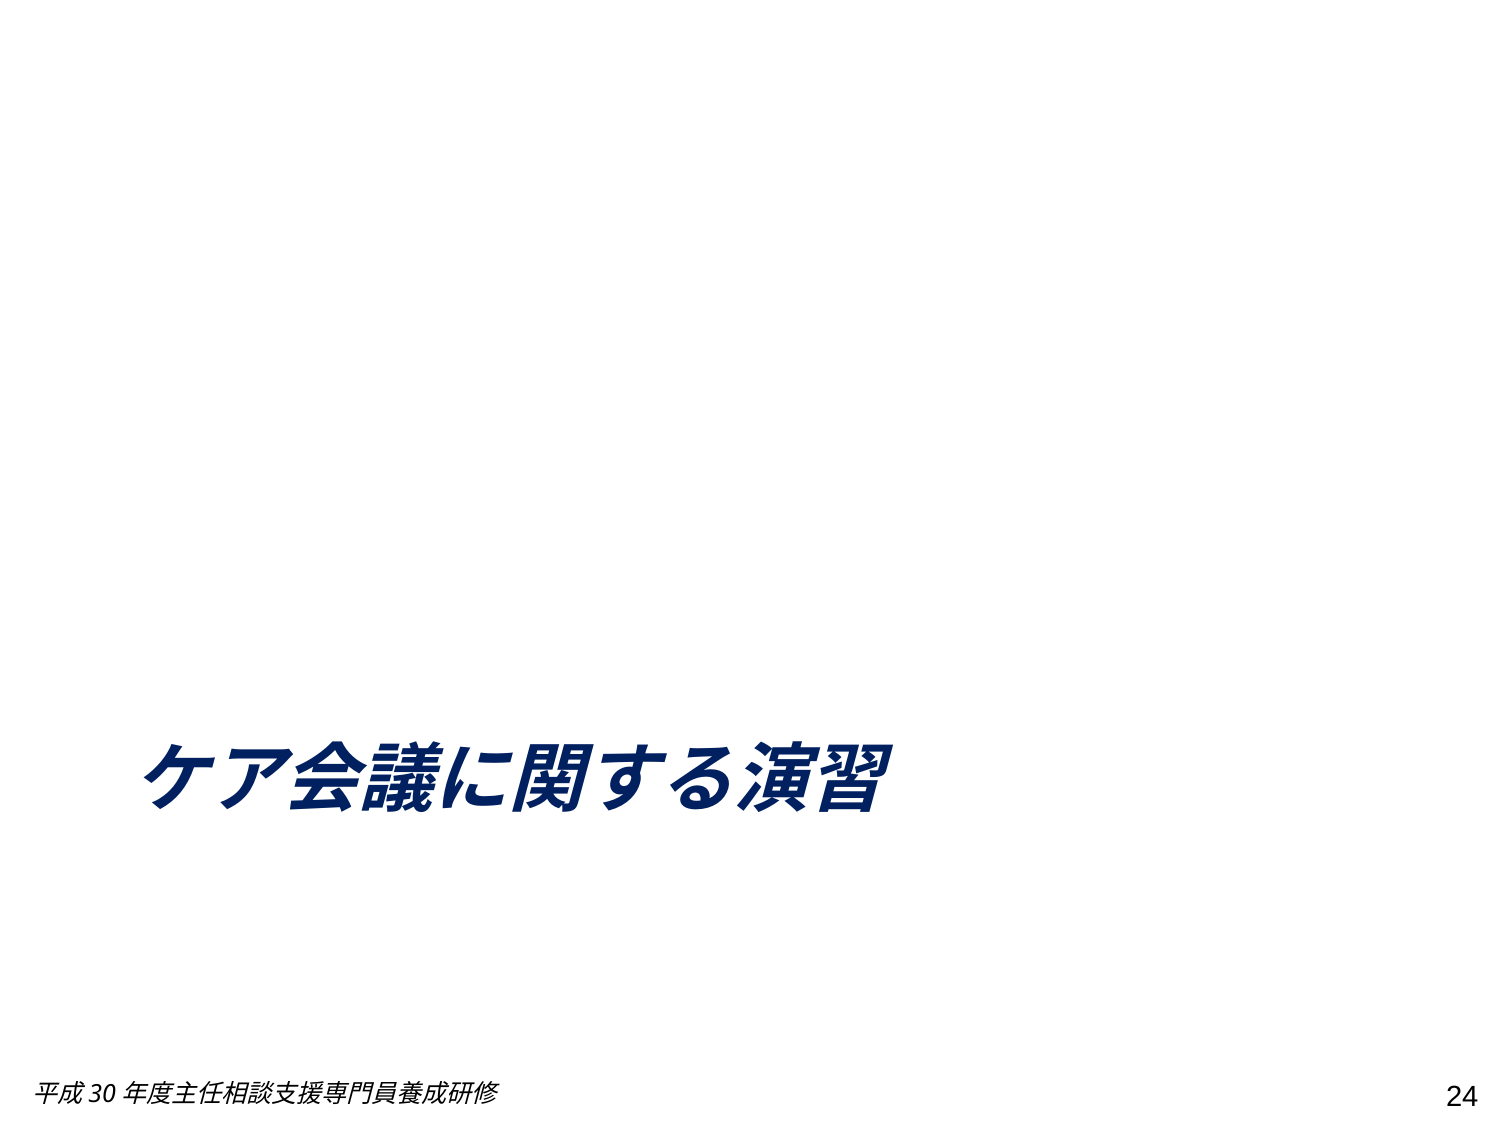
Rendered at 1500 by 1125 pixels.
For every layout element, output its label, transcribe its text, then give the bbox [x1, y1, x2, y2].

slide_number 24 [1143, 1069, 1494, 1125]
text_box 平成30年度主任相談支援専門員養成研修 [17, 1070, 609, 1116]
title ケア会議に関する演習 [118, 722, 1394, 947]
